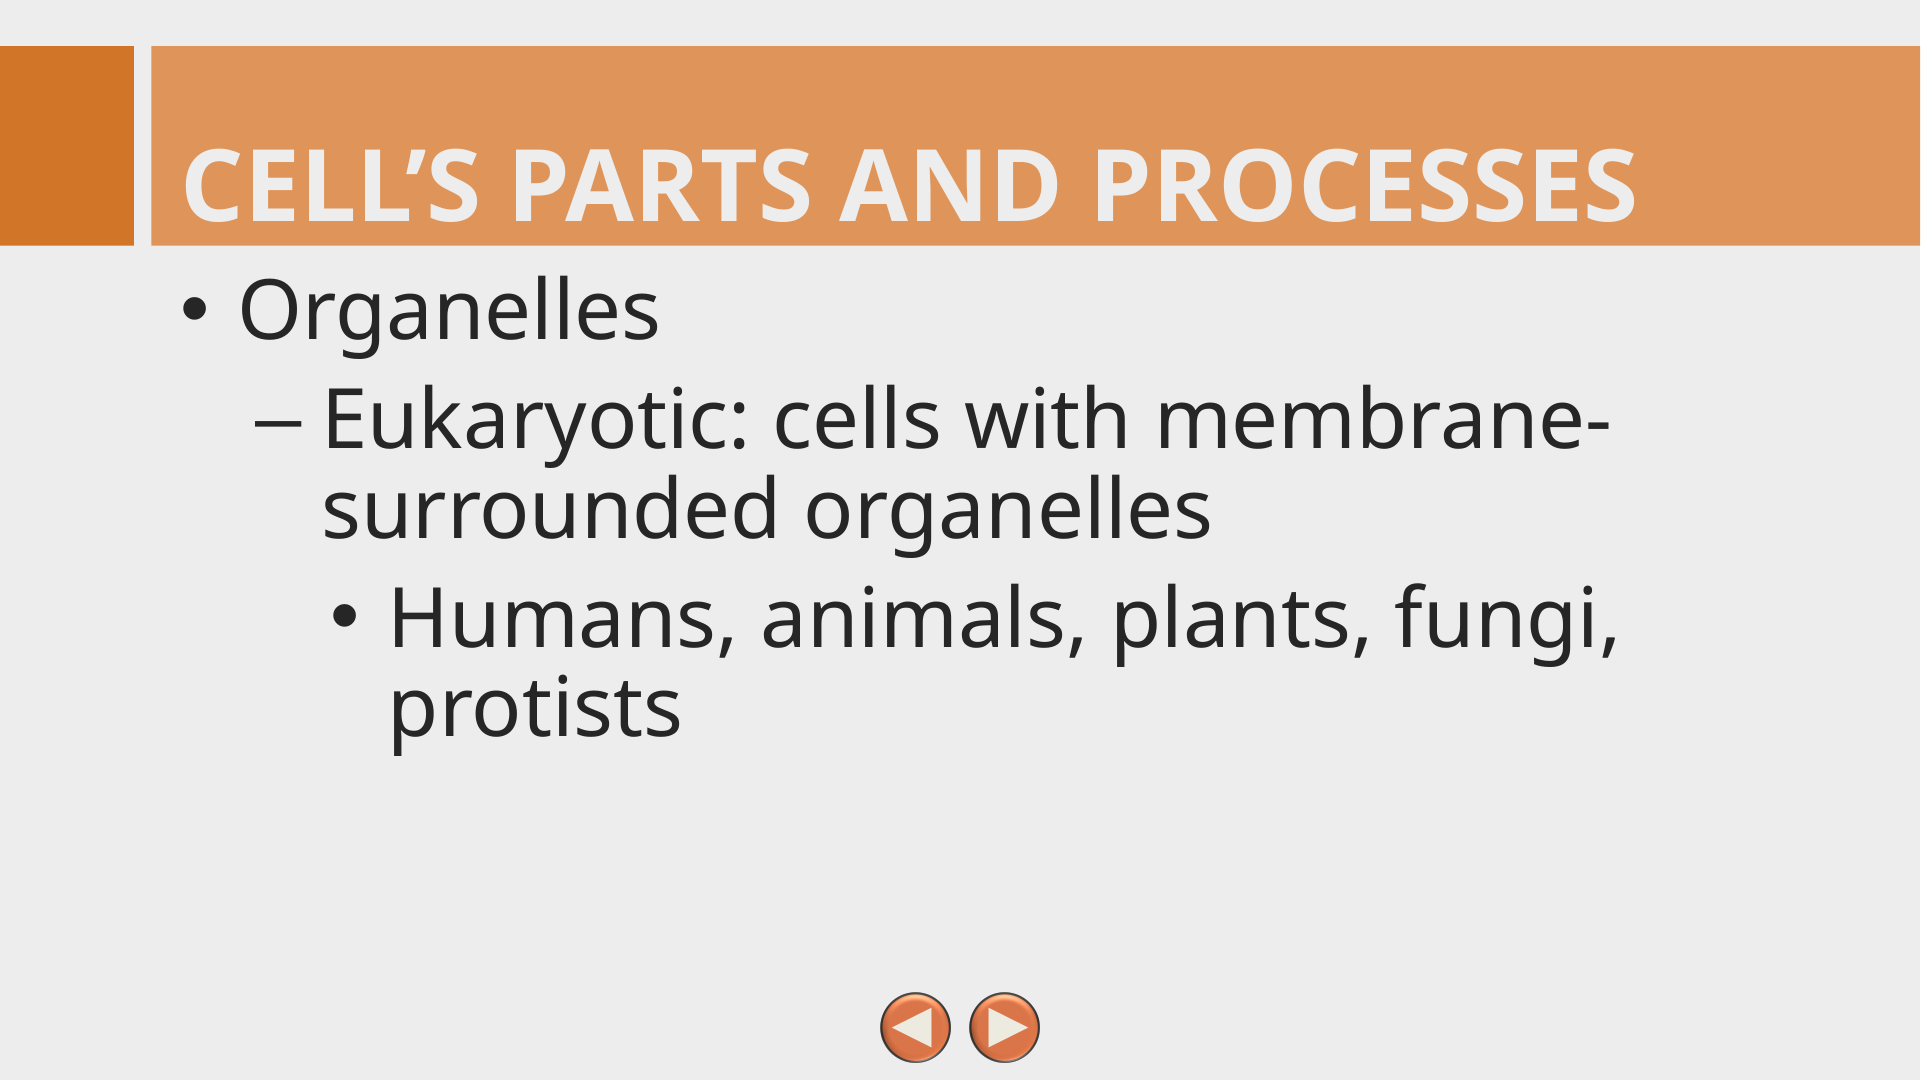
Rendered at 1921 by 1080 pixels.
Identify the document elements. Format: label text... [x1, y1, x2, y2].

picture [880, 1028, 951, 1063]
picture [969, 1028, 1040, 1063]
list Organelles Eukaryotic: cells with membrane-surrounded organelles Humans, animals, plants, fungi, protists [165, 260, 1823, 1028]
title Cell’s Parts and Processes [165, 70, 1823, 251]
